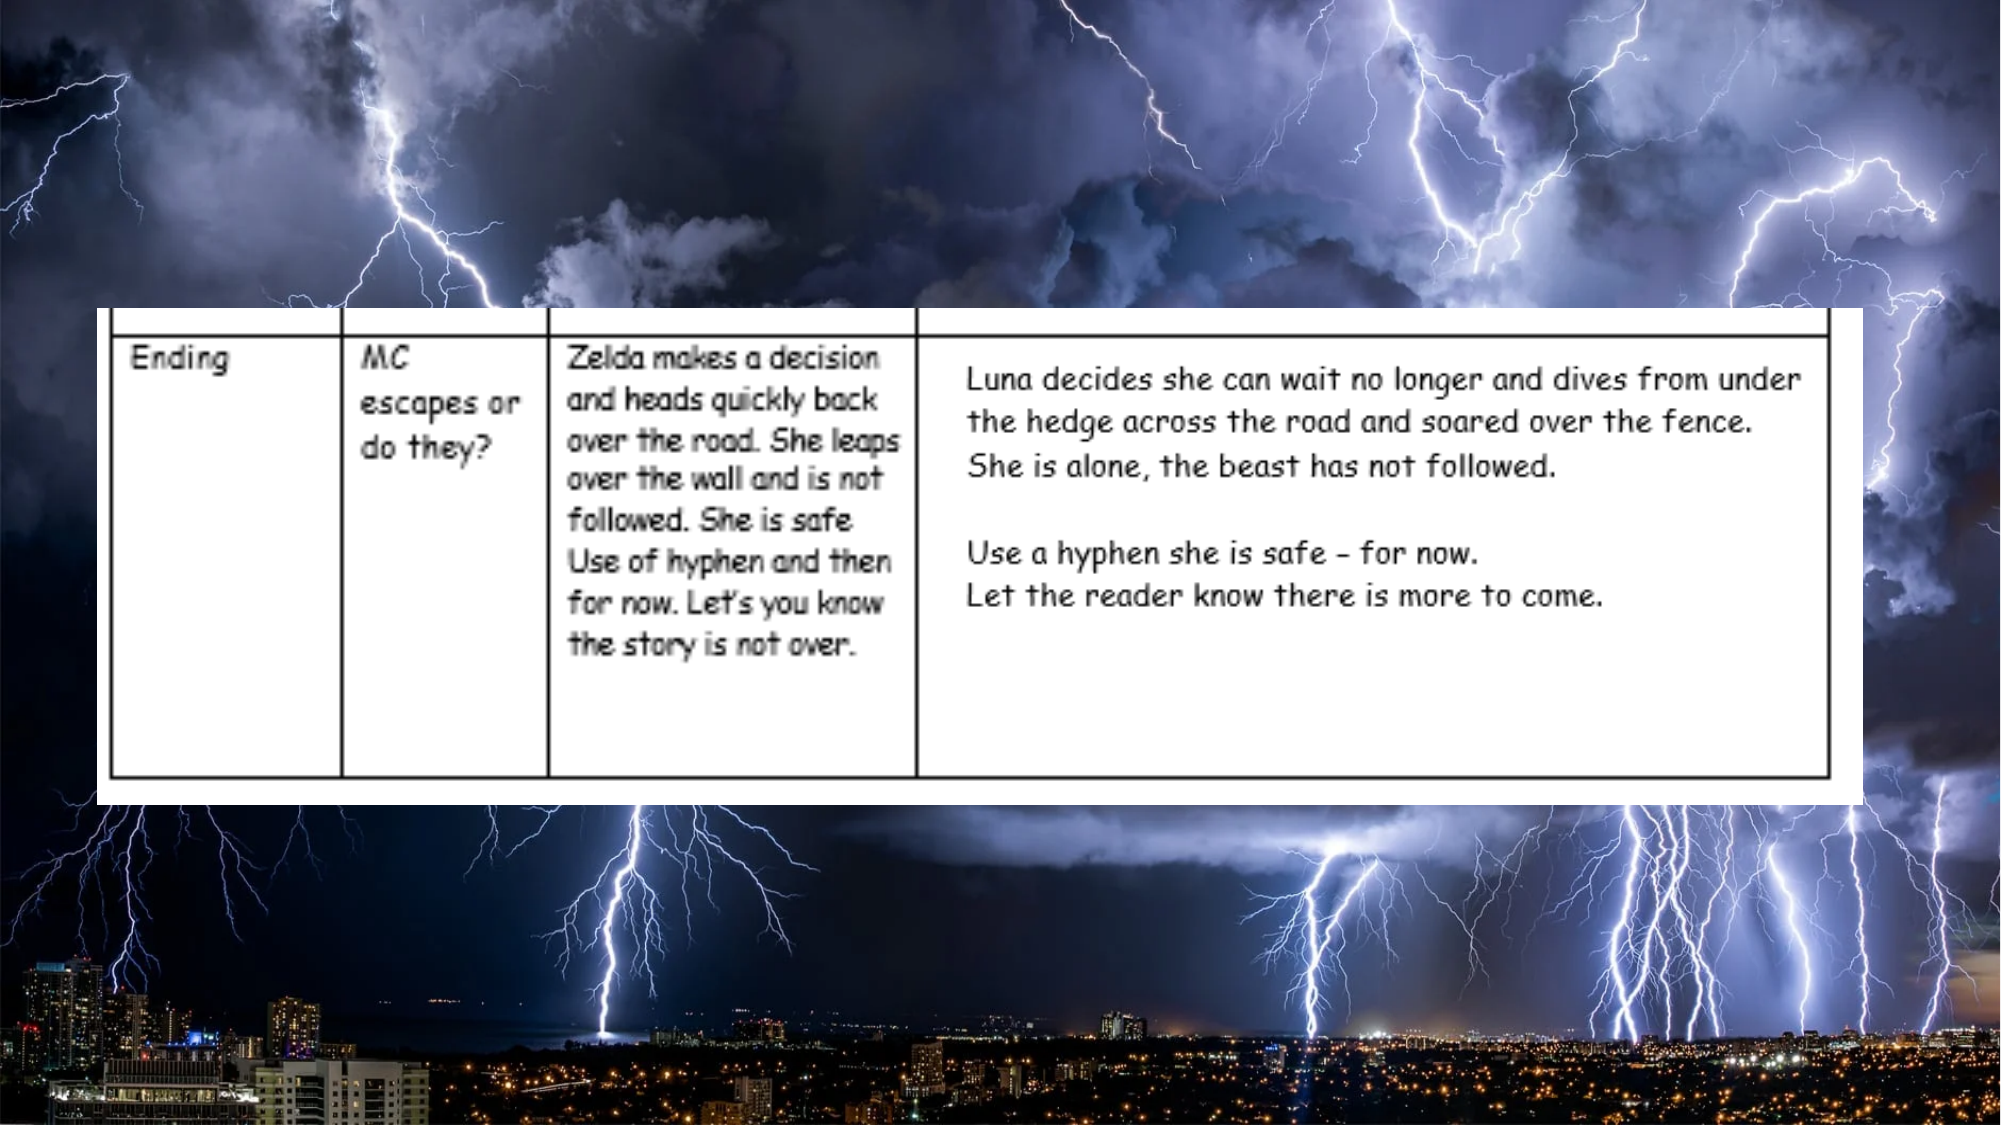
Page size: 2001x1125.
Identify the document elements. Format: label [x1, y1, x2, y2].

list [97, 308, 1863, 805]
picture [0, 0, 2001, 1125]
